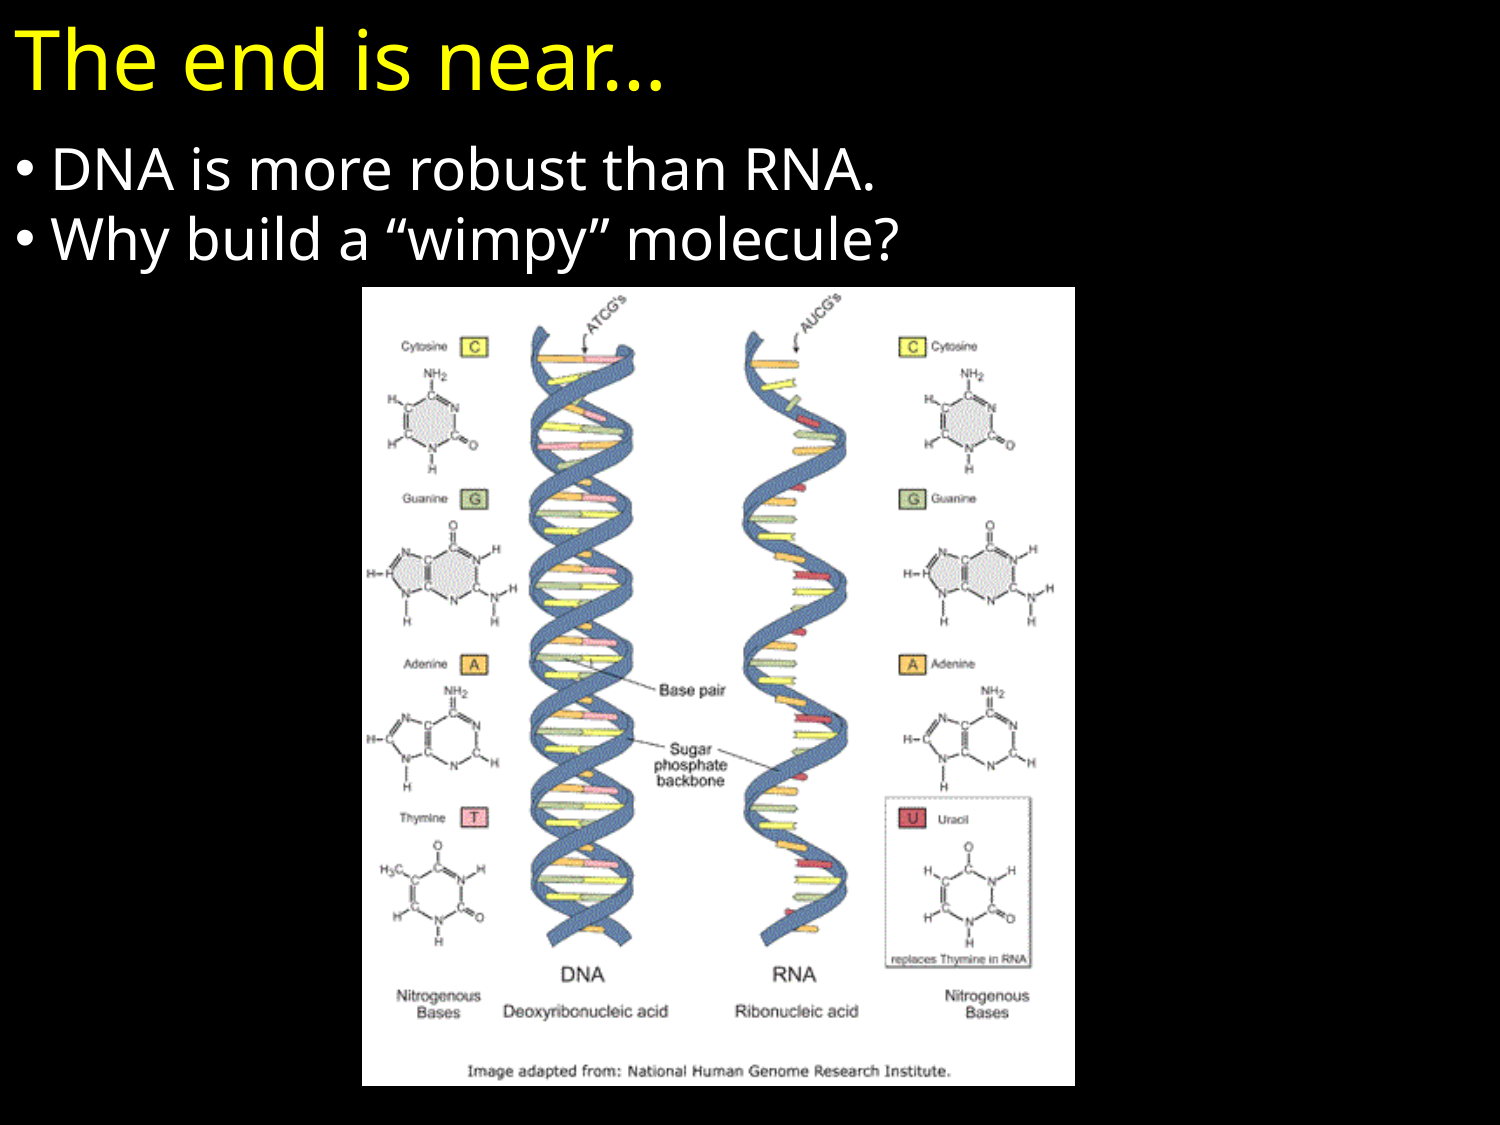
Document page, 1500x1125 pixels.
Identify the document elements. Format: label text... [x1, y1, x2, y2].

text_box The end is near… [0, 0, 1500, 115]
text_box DNA is more robust than RNA. Why build a “wimpy” molecule? [0, 125, 1500, 350]
picture [362, 287, 1076, 1086]
